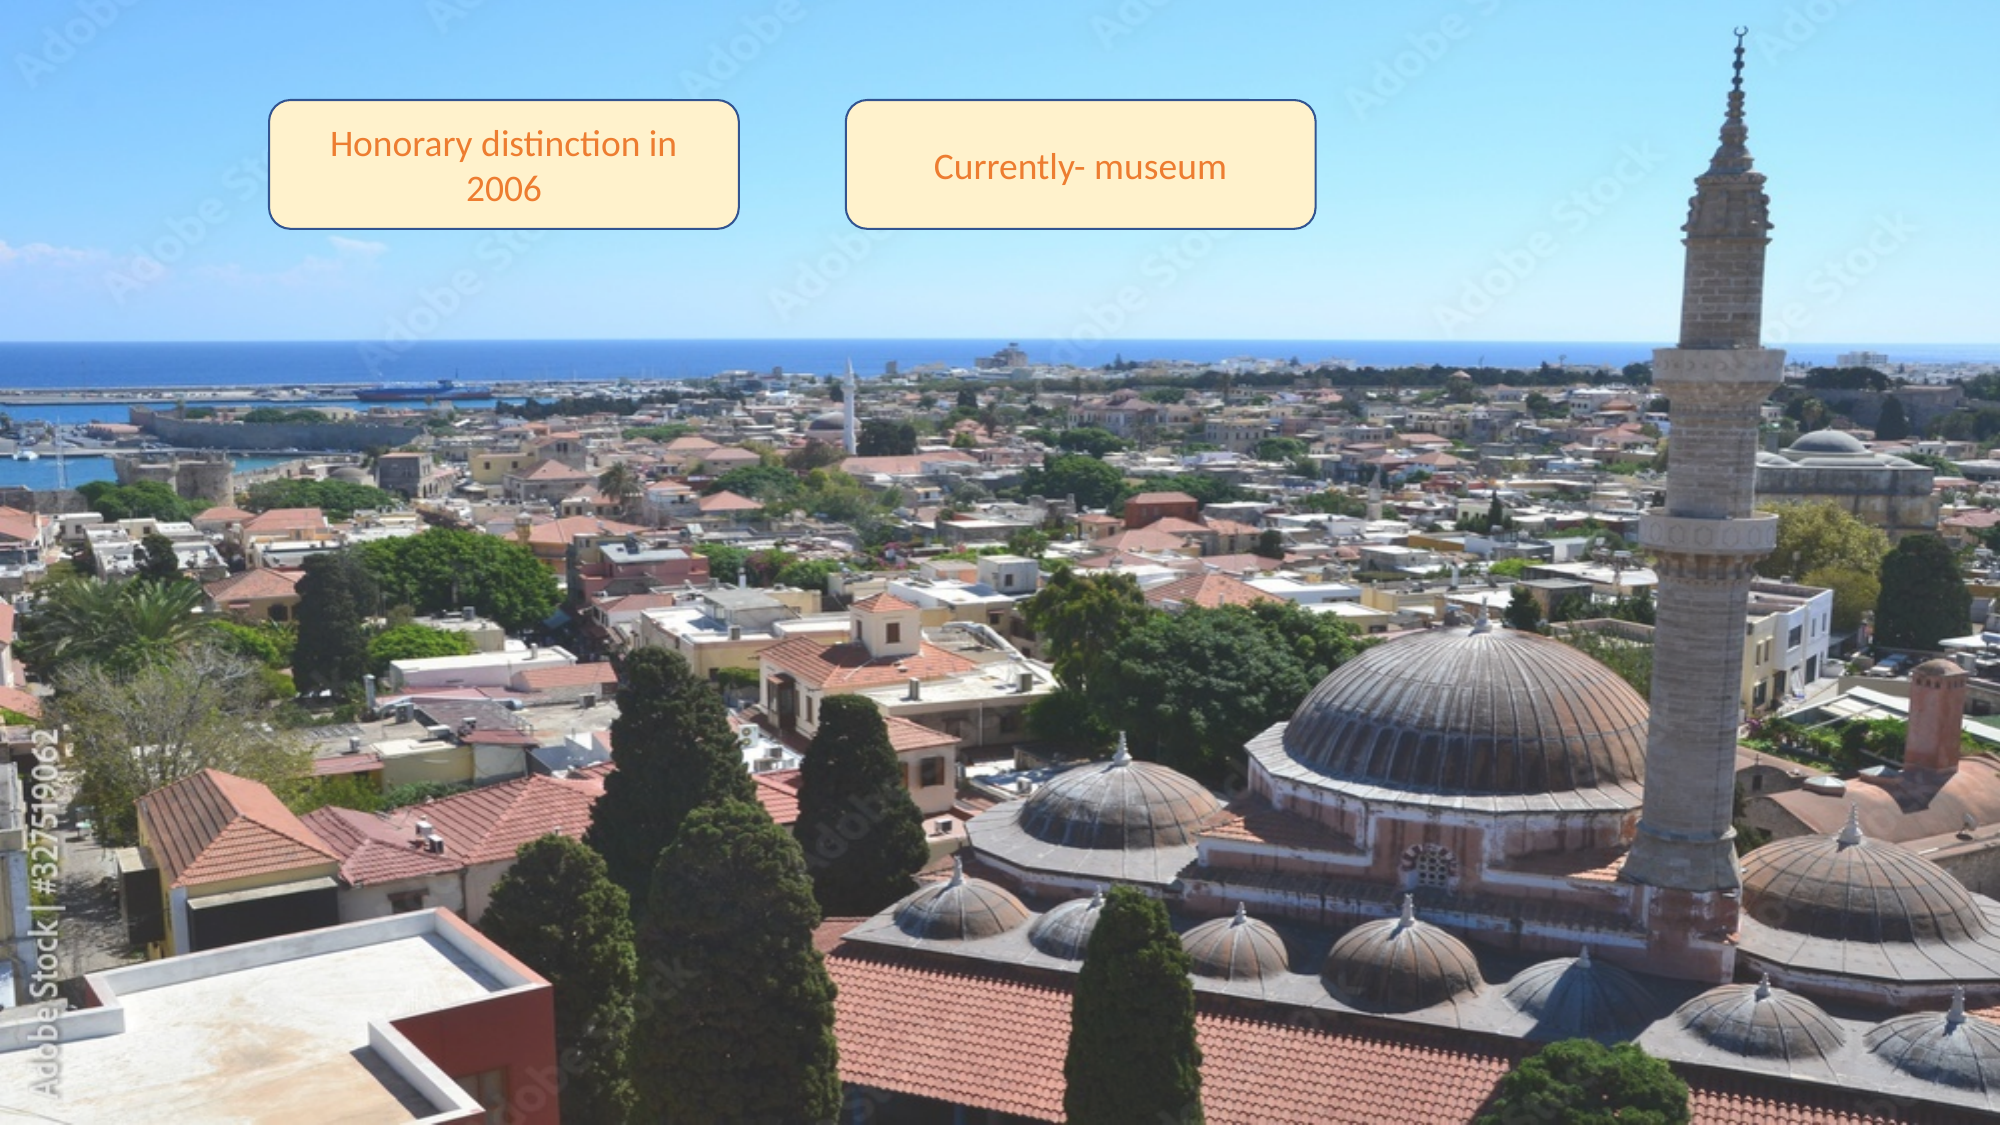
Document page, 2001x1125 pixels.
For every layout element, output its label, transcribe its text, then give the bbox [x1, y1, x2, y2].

text_box [25, 0, 739, 690]
text_box Honorary distinction in 2006 [268, 99, 739, 229]
text_box Currently- museum [845, 99, 1316, 229]
